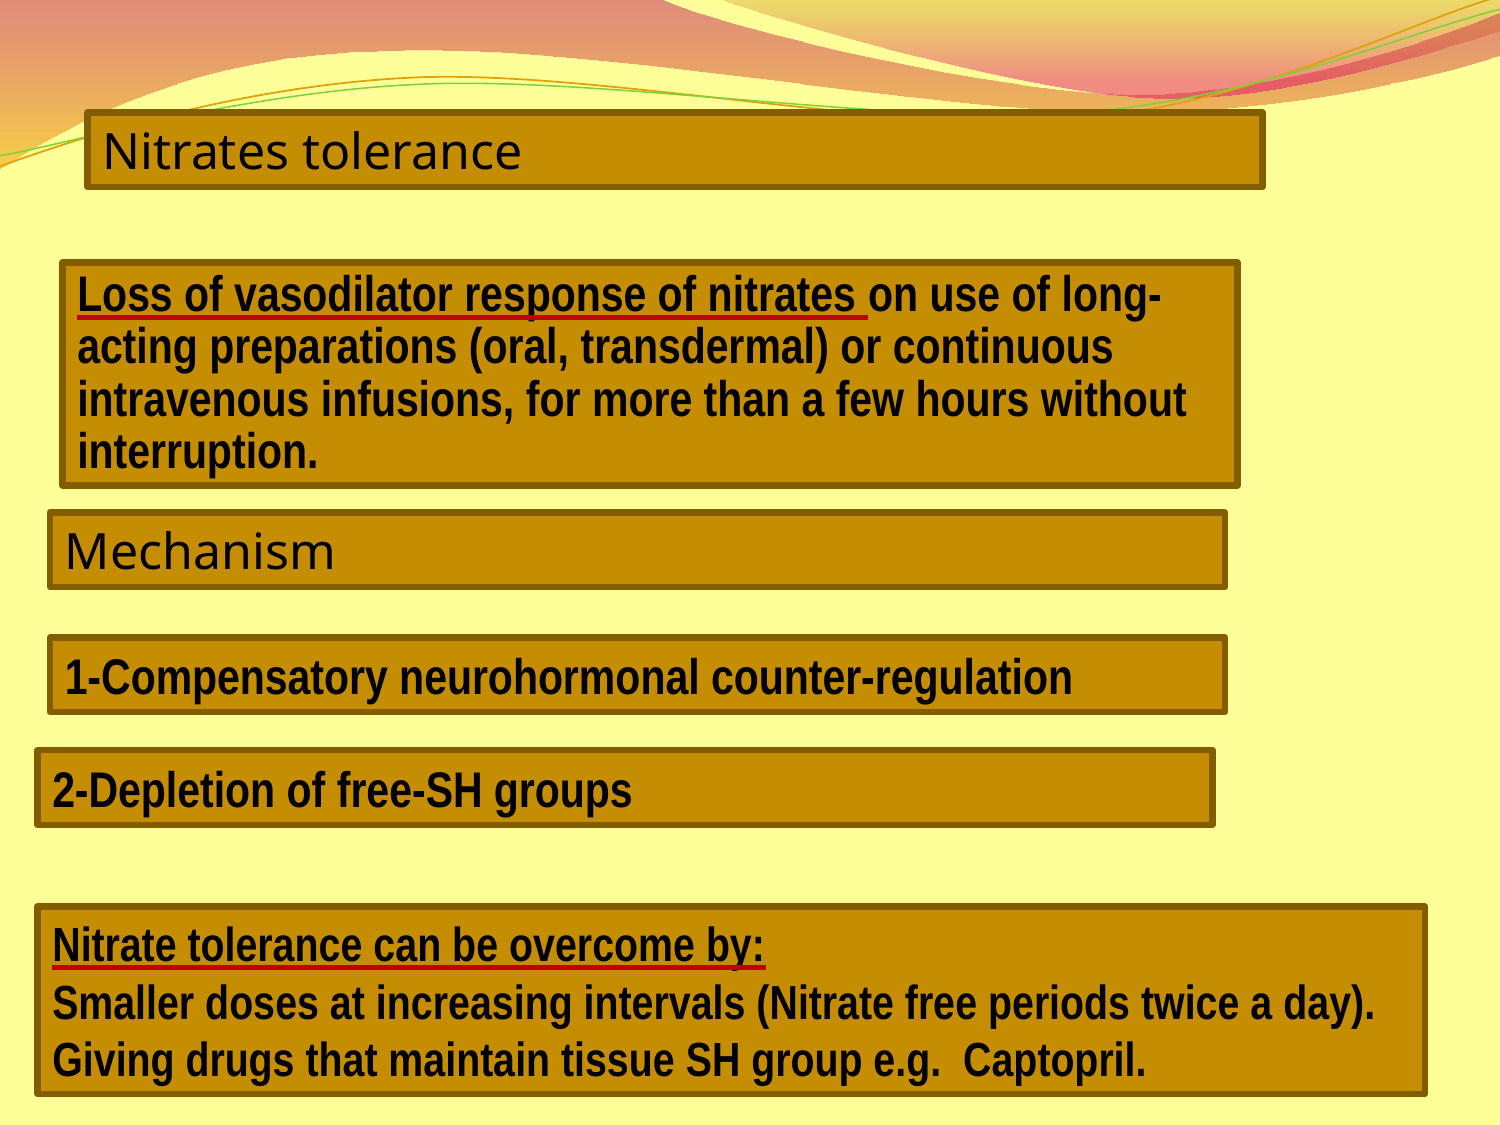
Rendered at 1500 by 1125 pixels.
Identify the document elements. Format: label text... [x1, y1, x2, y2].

text_box 2-Depletion of free-SH groups [37, 749, 1213, 825]
text_box Mechanism [50, 512, 1225, 588]
text_box Nitrates tolerance [87, 112, 1263, 188]
text_box 1-Compensatory neurohormonal counter-regulation [50, 637, 1225, 713]
text_box Nitrate tolerance can be overcome by: Smaller doses at increasing intervals (Nitrate free periods twice a day). Giving drugs that maintain tissue SH group e.g. Captopril. [37, 906, 1426, 1094]
text_box Loss of vasodilator response of nitrates on use of long-acting preparations (oral, transdermal) or continuous intravenous infusions, for more than a few hours without interruption. [62, 262, 1238, 486]
